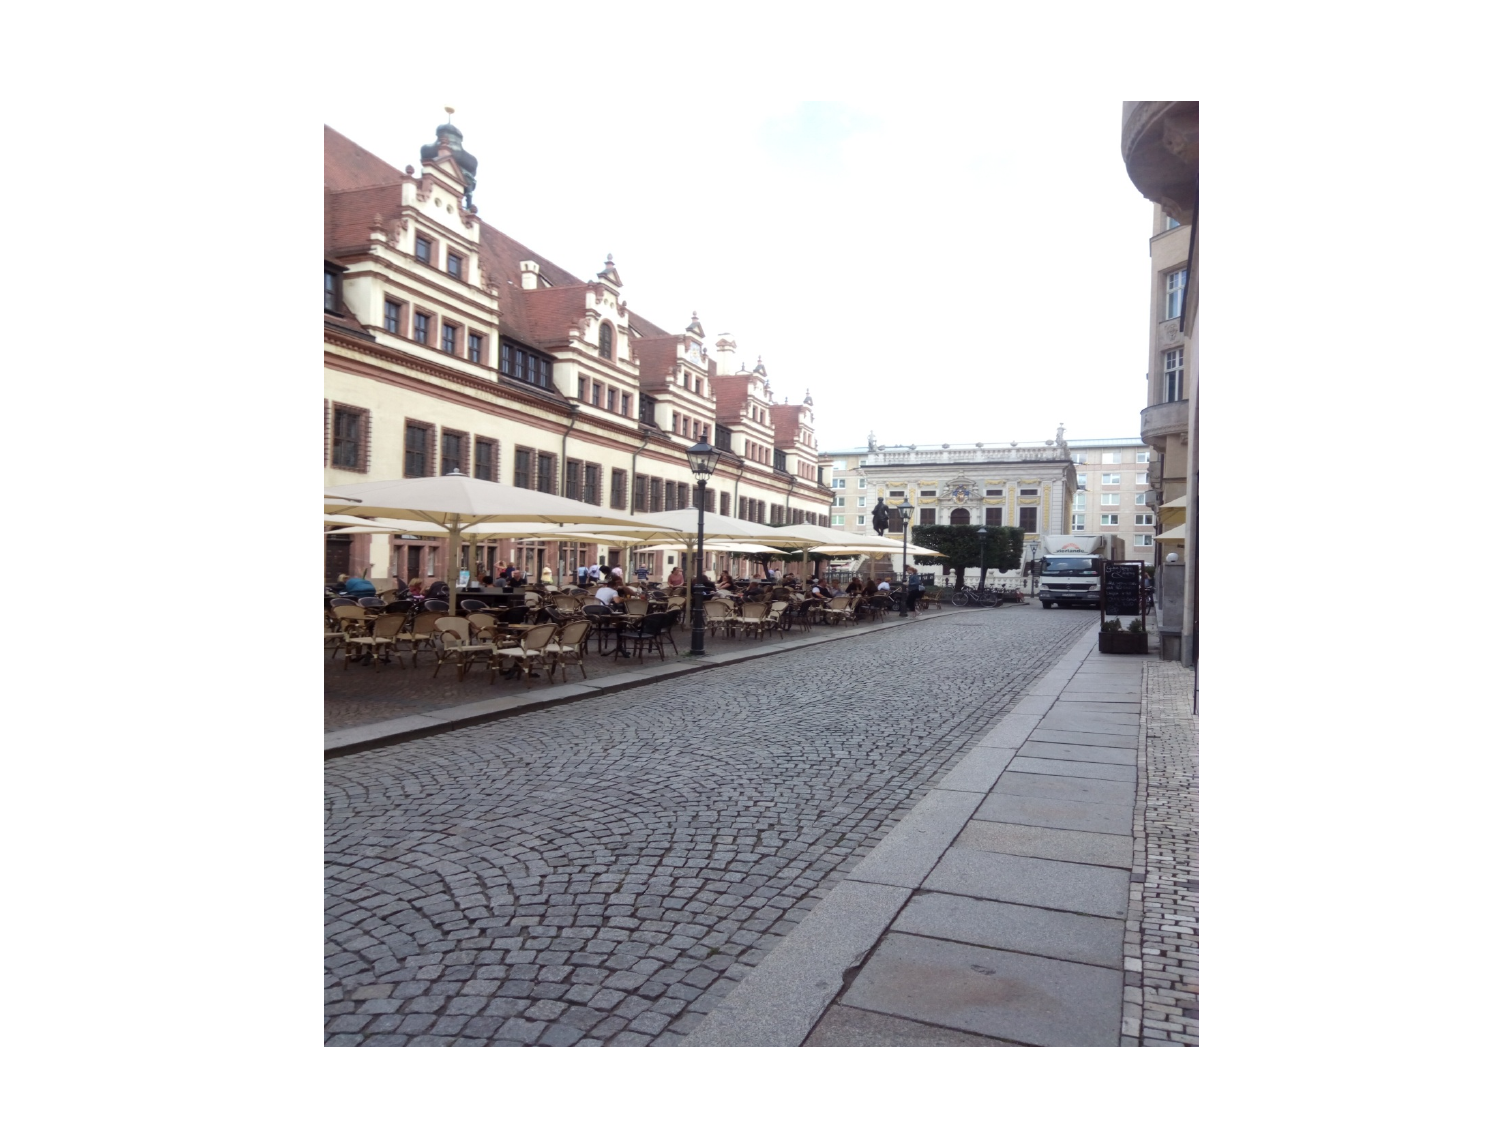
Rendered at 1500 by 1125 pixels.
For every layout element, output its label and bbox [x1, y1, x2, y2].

list [324, 101, 1200, 1047]
